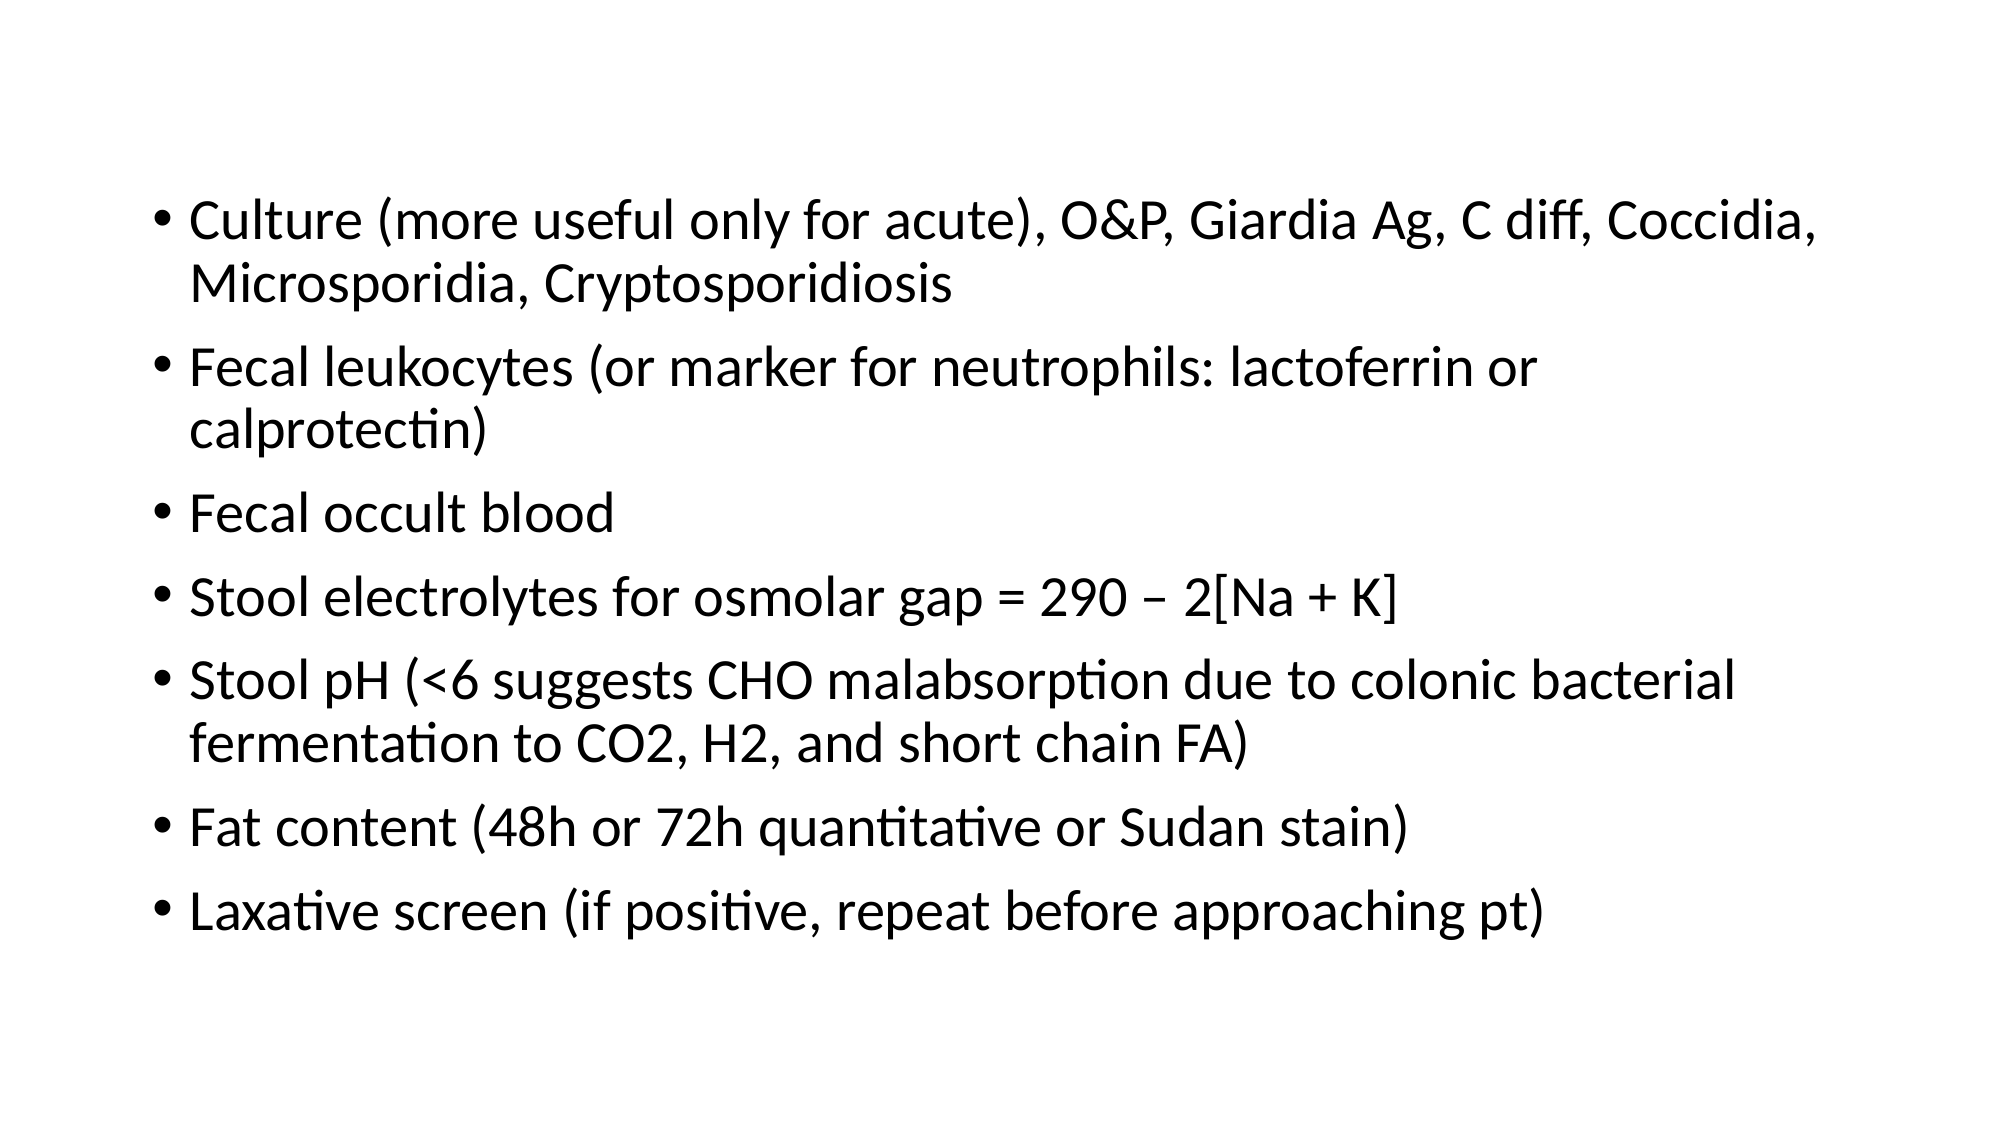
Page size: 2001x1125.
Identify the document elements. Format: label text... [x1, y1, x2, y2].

list Culture (more useful only for acute), O&P, Giardia Ag, C diff, Coccidia, Microsporidia, Cryptosporidiosis Fecal leukocytes (or marker for neutrophils: lactoferrin or calprotectin) Fecal occult blood Stool electrolytes for osmolar gap = 290 – 2[Na + K] Stool pH (<6 suggests CHO malabsorption due to colonic bacterial fermentation to CO2, H2, and short chain FA) Fat content (48h or 72h quantitative or Sudan stain) Laxative screen (if positive, repeat before approaching pt) [137, 181, 1863, 1074]
